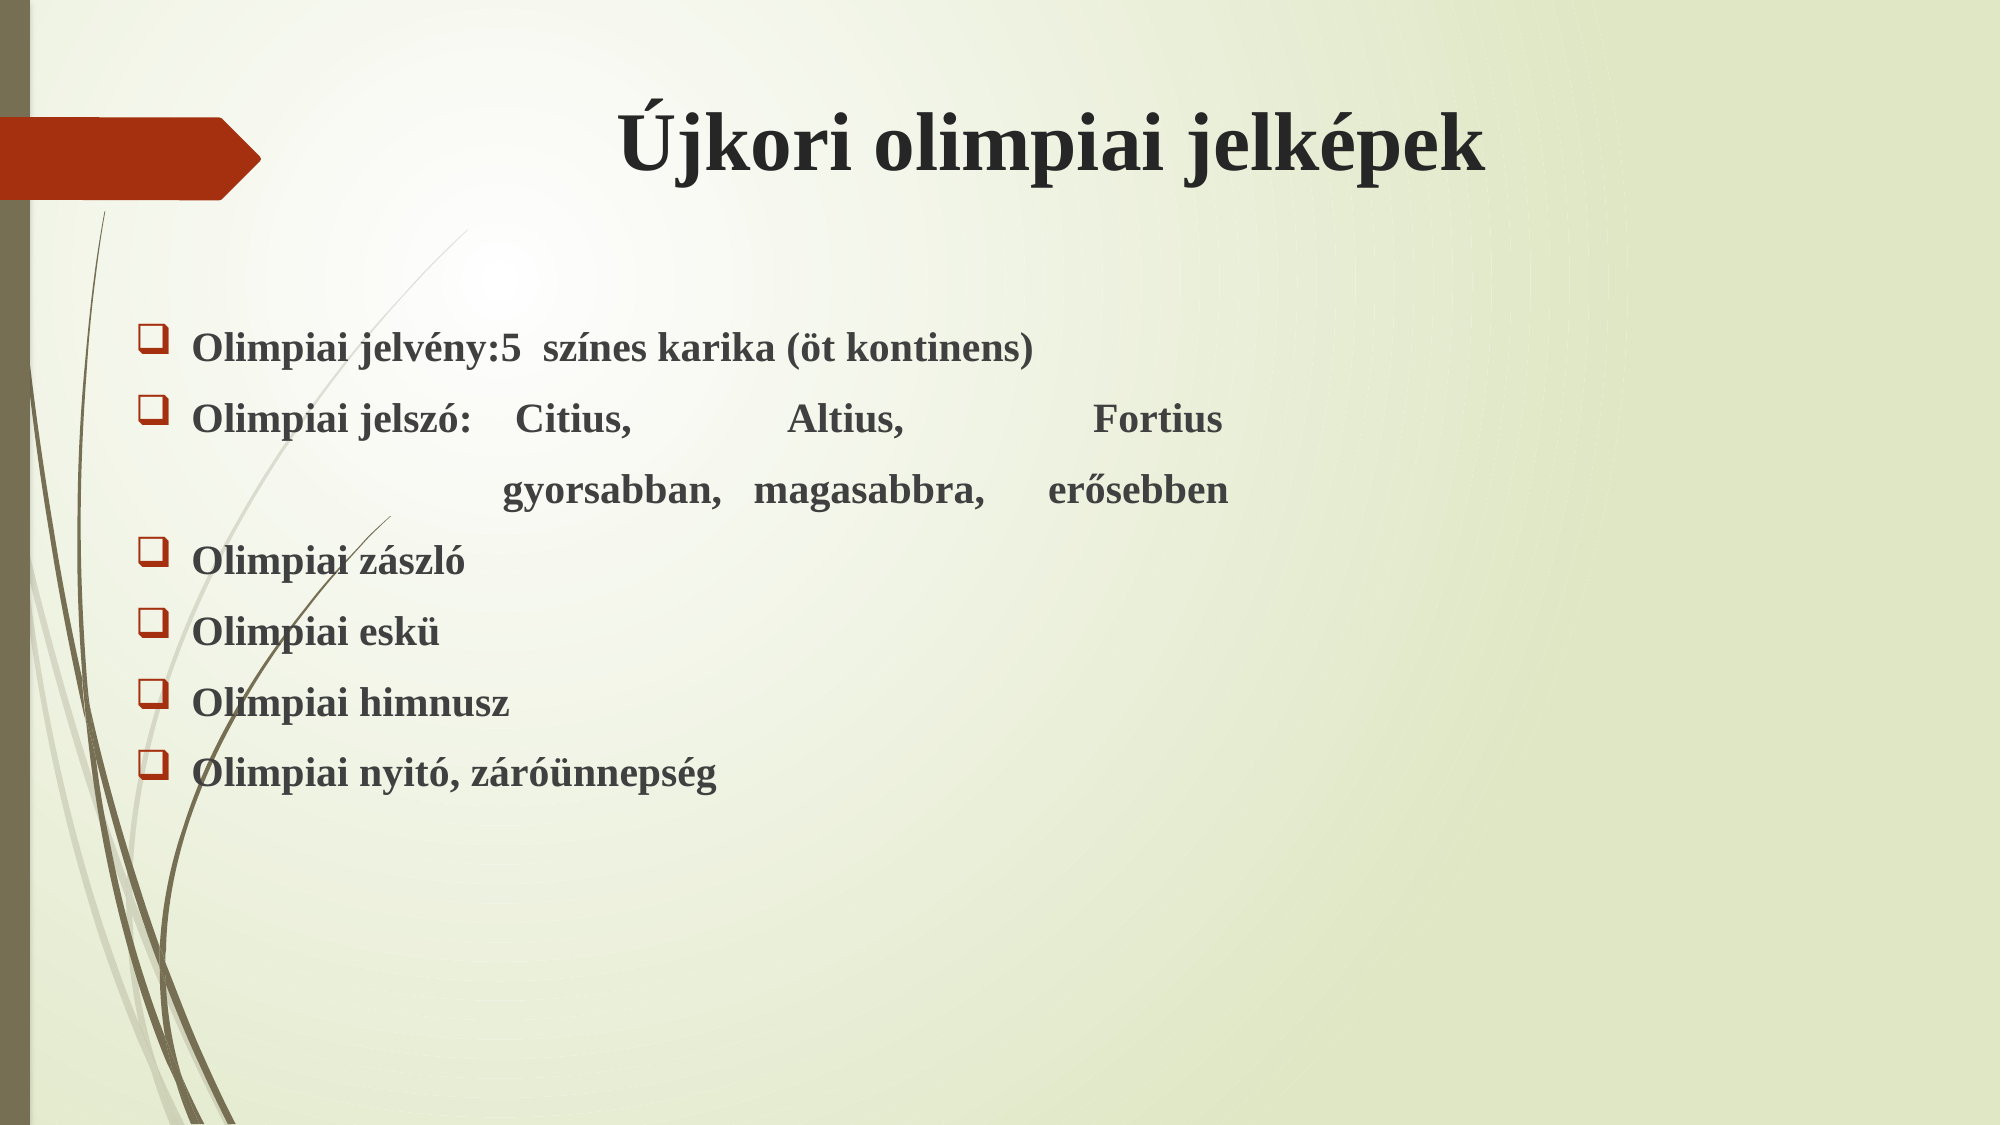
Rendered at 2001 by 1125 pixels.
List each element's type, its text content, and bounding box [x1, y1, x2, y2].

list Olimpiai jelvény:5 színes karika (öt kontinens) Olimpiai jelszó: Citius, Altius, Fortius gyorsabban, magasabbra, erősebben Olimpiai zászló Olimpiai eskü Olimpiai himnusz Olimpiai nyitó, záróünnepség [120, 241, 1888, 970]
title Újkori olimpiai jelképek [216, 80, 1888, 241]
